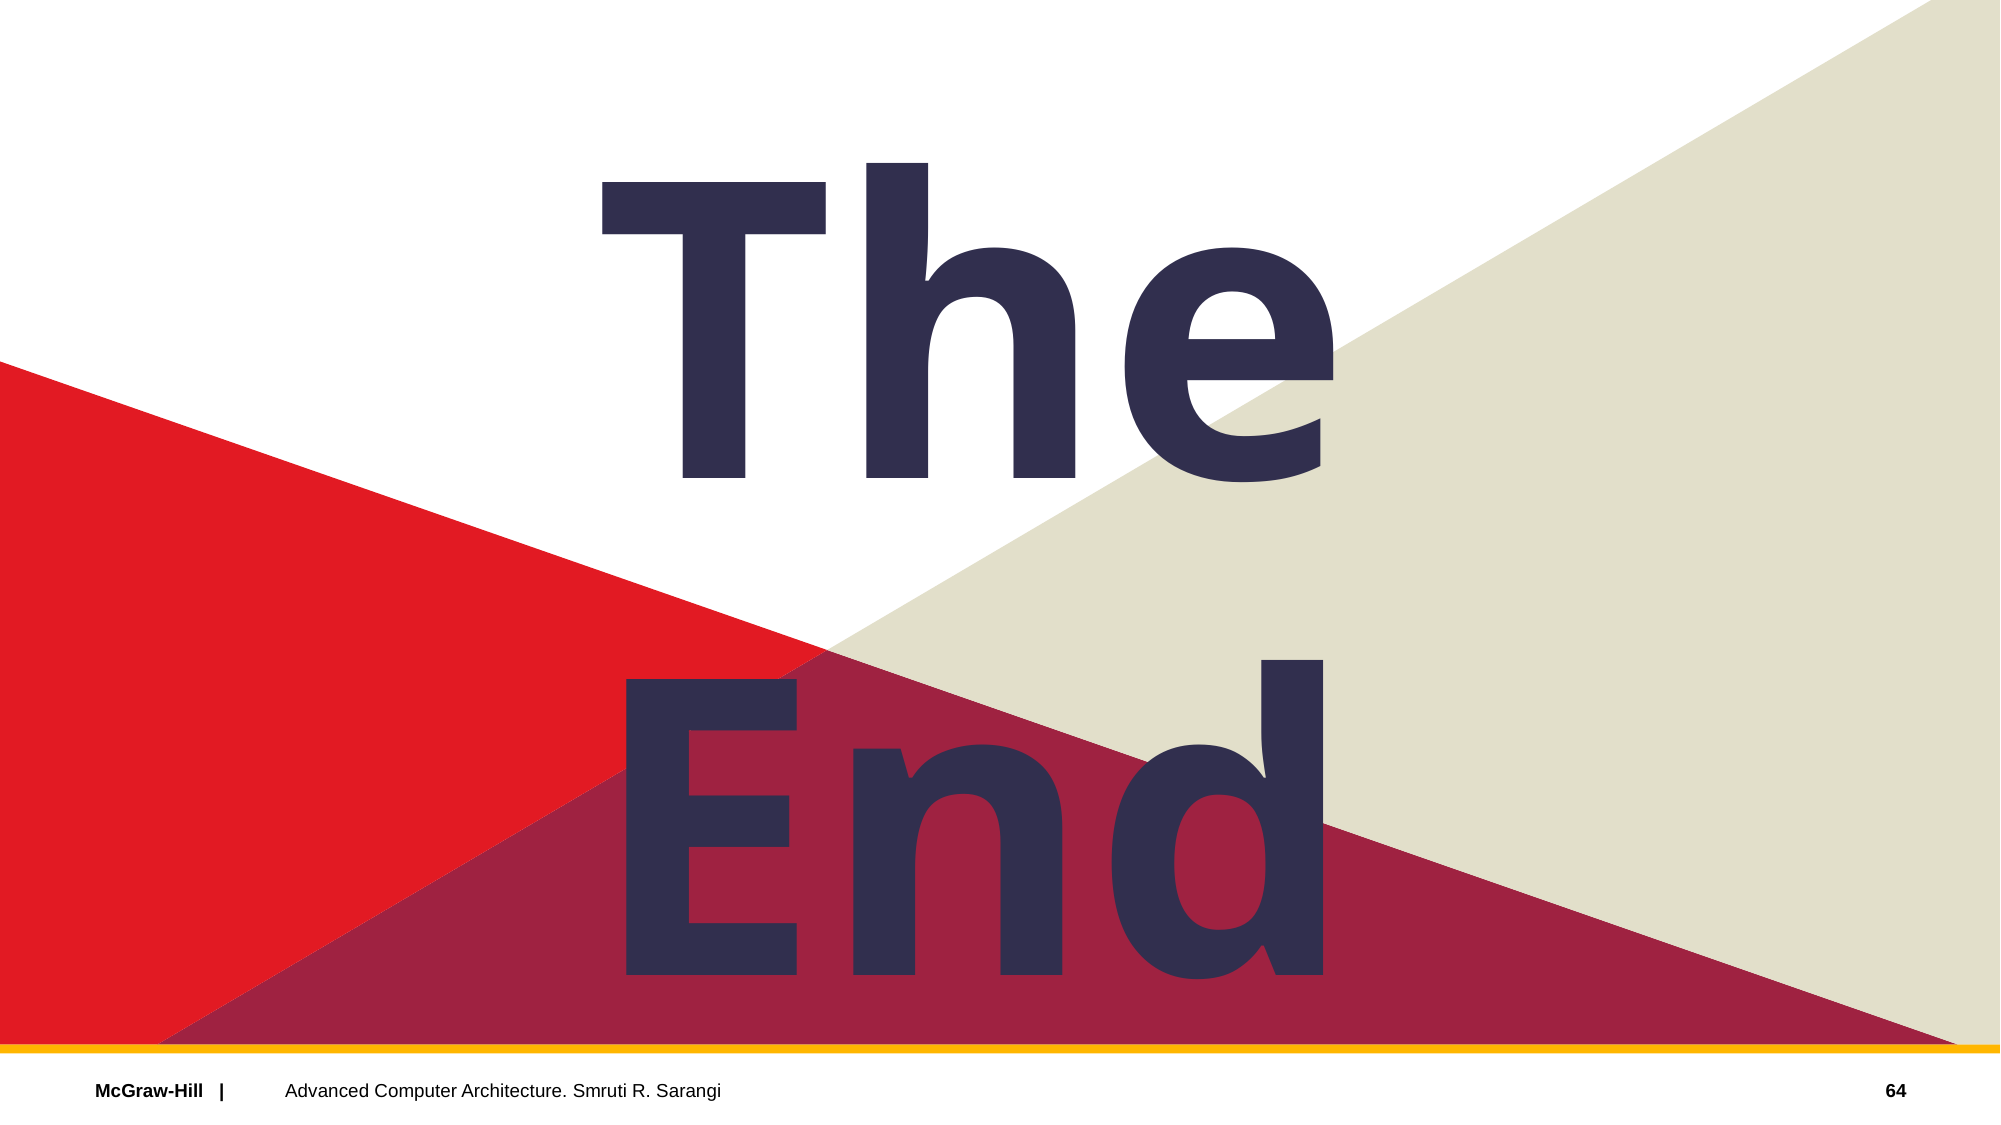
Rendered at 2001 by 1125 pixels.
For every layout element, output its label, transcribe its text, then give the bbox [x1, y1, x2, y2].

slide_number 64 [1711, 1071, 1922, 1109]
text_box The End [412, 56, 1534, 1067]
footer Advanced Computer Architecture. Smruti R. Sarangi [270, 1071, 1471, 1109]
